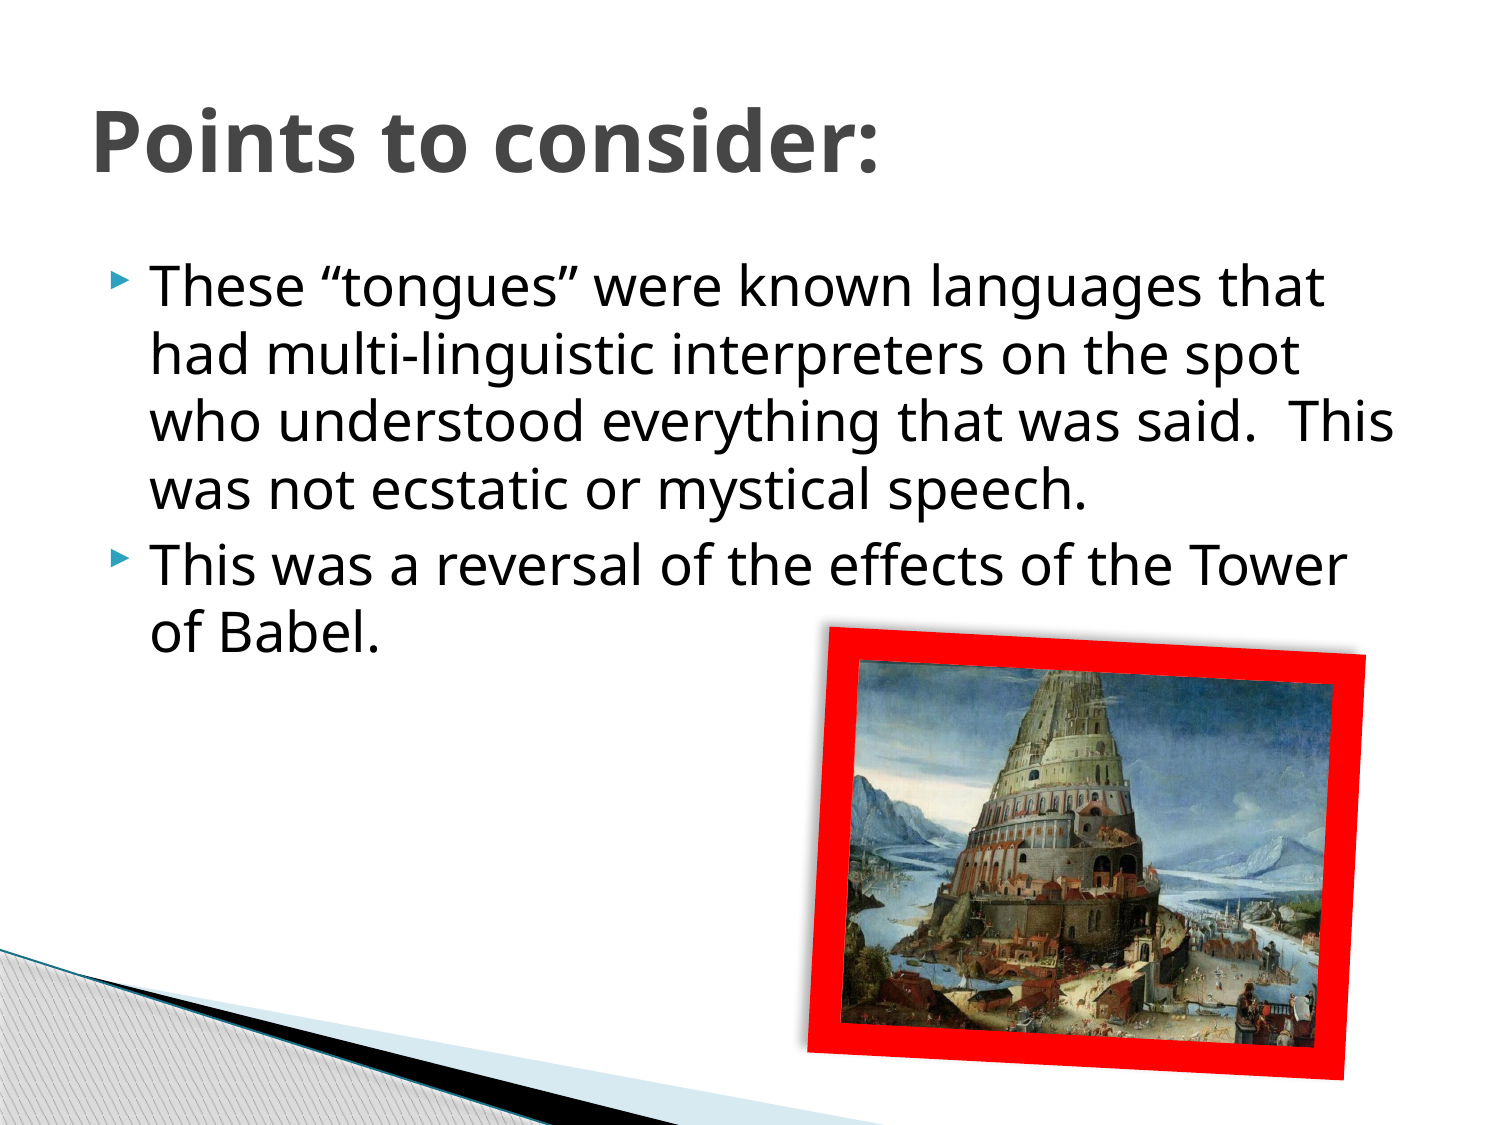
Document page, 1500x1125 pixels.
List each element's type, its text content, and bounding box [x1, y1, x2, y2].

picture [841, 660, 1333, 1047]
list These “tongues” were known languages that had multi-linguistic interpreters on the spot who understood everything that was said. This was not ecstatic or mystical speech. This was a reversal of the effects of the Tower of Babel. [75, 243, 1425, 986]
title Points to consider: [75, 45, 1425, 233]
